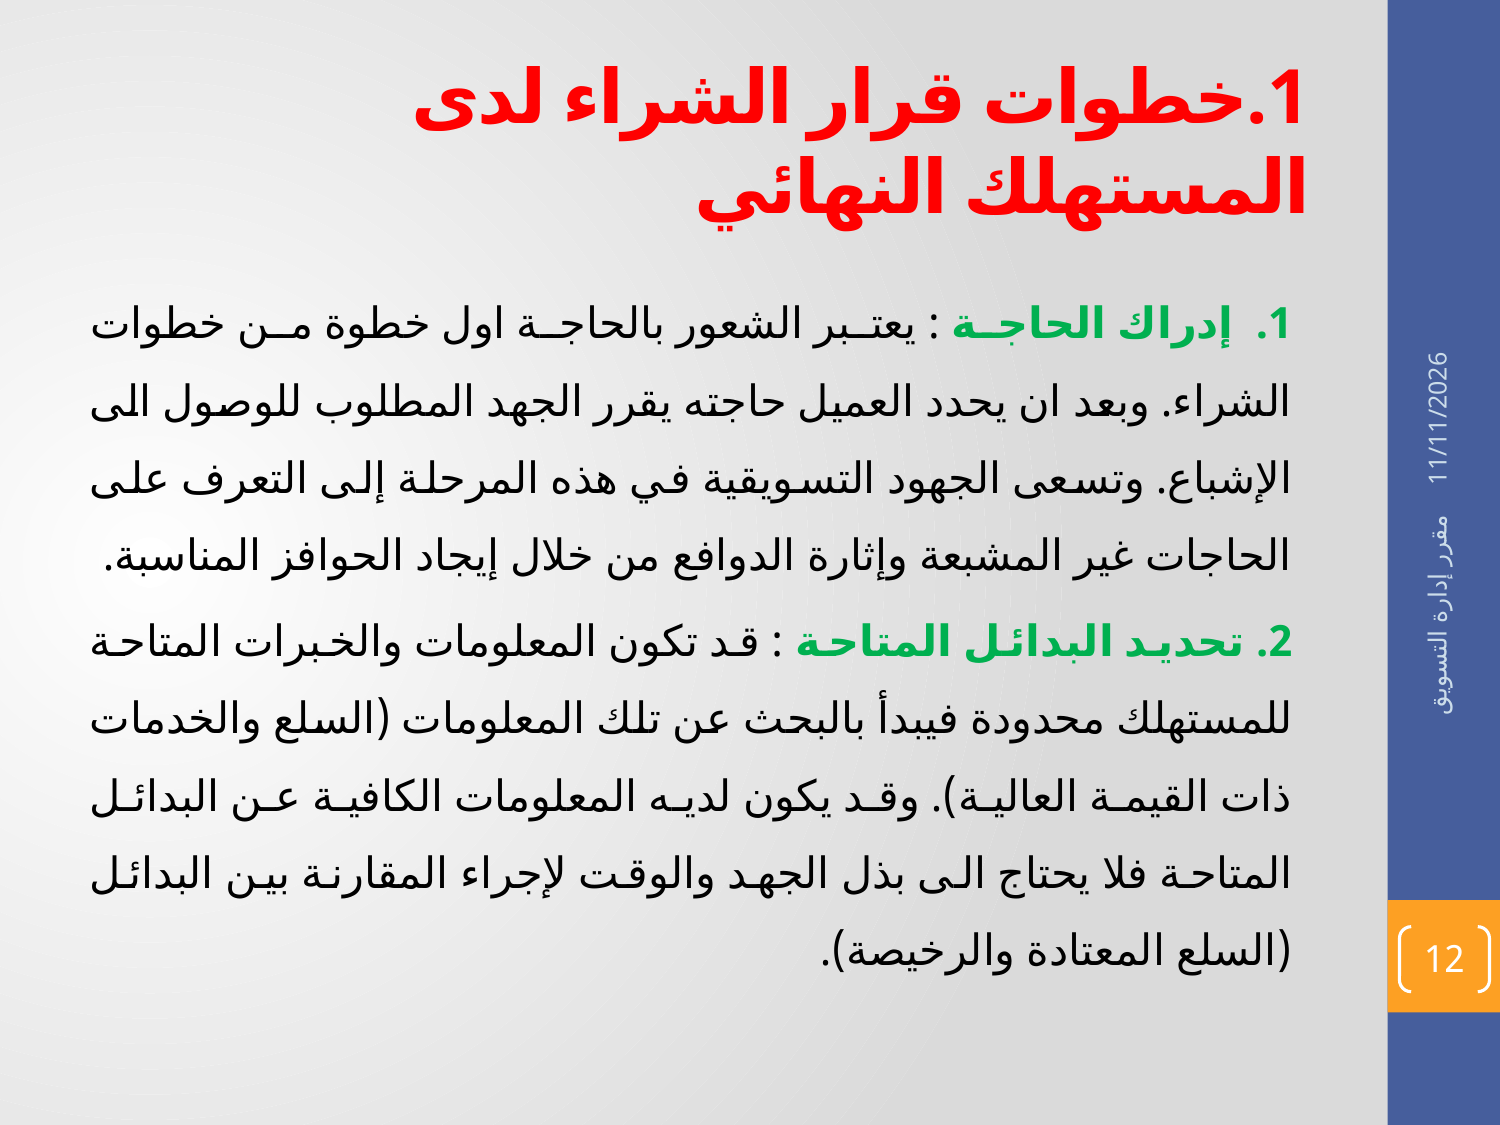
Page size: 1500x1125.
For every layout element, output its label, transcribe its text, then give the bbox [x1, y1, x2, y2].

list 1. إدراك الحاجة : يعتبر الشعور بالحاجة اول خطوة من خطوات الشراء. وبعد ان يحدد العميل حاجته يقرر الجهد المطلوب للوصول الى الإشباع. وتسعى الجهود التسويقية في هذه المرحلة إلى التعرف على الحاجات غير المشبعة وإثارة الدوافع من خلال إيجاد الحوافز المناسبة. 2. تحديد البدائل المتاحة : قد تكون المعلومات والخبرات المتاحة للمستهلك محدودة فيبدأ بالبحث عن تلك المعلومات (السلع والخدمات ذات القيمة العالية). وقد يكون لديه المعلومات الكافية عن البدائل المتاحة فلا يحتاج الى بذل الجهد والوقت لإجراء المقارنة بين البدائل (السلع المعتادة والرخيصة). [75, 262, 1325, 1050]
slide_number 12 [1397, 925, 1492, 994]
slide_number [1408, 100, 1469, 500]
title 1.خطوات قرار الشراء لدى المستهلك النهائي [75, 45, 1325, 233]
footer مقرر إدارة التسويق [1408, 500, 1469, 889]
